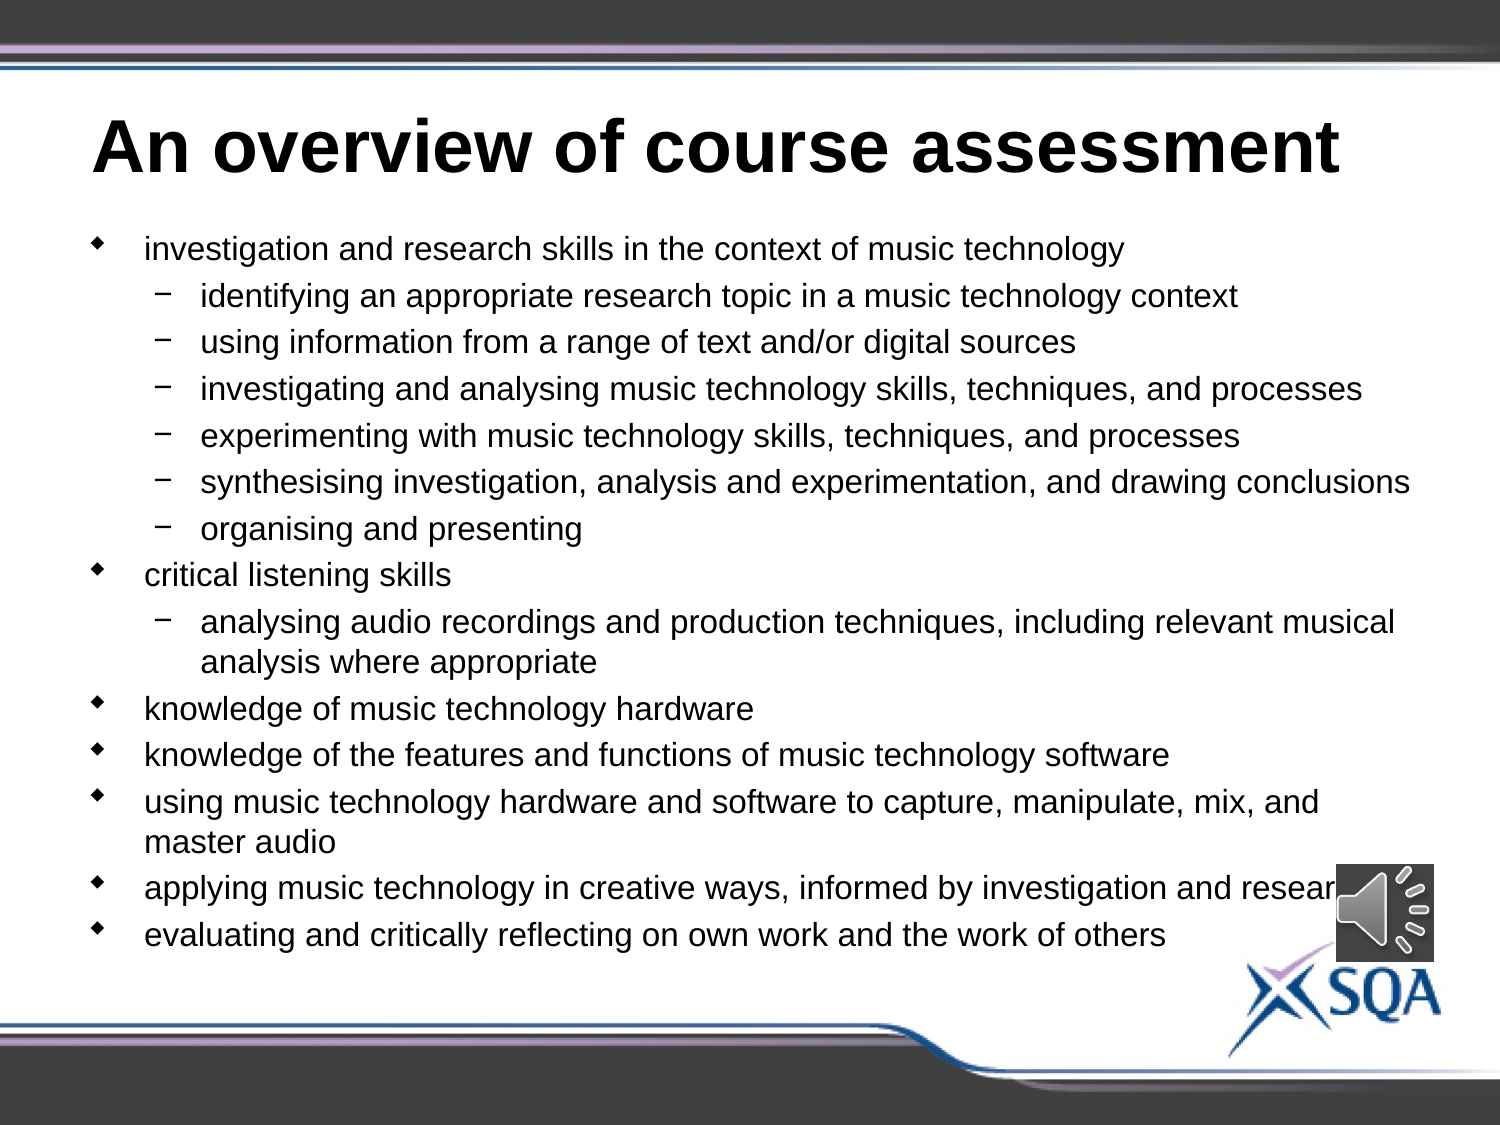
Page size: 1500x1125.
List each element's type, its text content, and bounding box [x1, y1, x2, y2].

picture [0, 0, 1500, 1125]
text_box investigation and research skills in the context of music technology identifying an appropriate research topic in a music technology context using information from a range of text and/or digital sources investigating and analysing music technology skills, techniques, and processes experimenting with music technology skills, techniques, and processes synthesising investigation, analysis and experimentation, and drawing conclusions organising and presenting critical listening skills analysing audio recordings and production techniques, including relevant musical analysis where appropriate knowledge of music technology hardware knowledge of the features and functions of music technology software using music technology hardware and software to capture, manipulate, mix, and master audio applying music technology in creative ways, informed by investigation and research evaluating and critically reflecting on own work and the work of others [73, 220, 1447, 988]
text_box An overview of course assessment [76, 90, 1427, 220]
